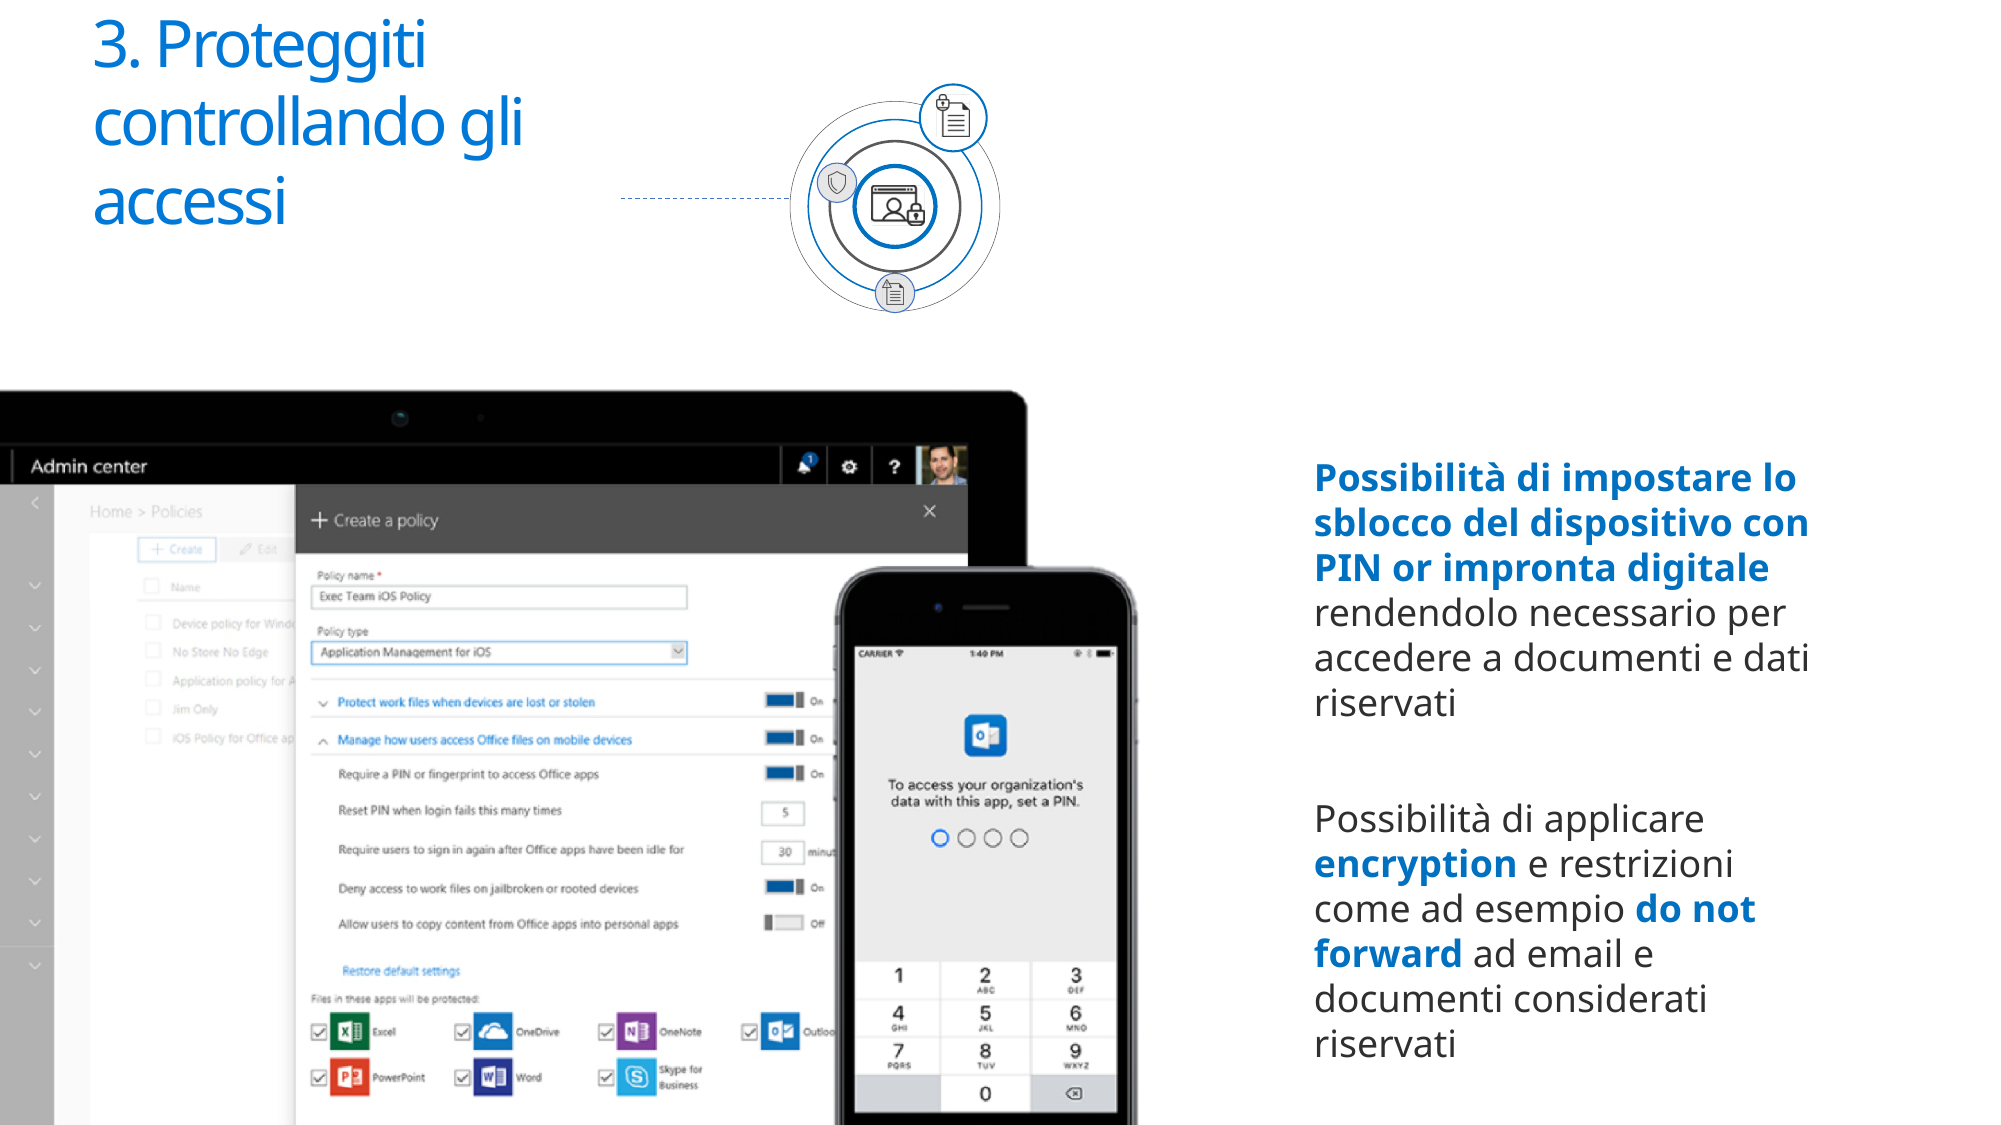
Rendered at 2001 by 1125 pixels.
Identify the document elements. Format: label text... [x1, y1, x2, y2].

picture [828, 171, 846, 194]
text_box Possibilità di impostare lo sblocco del dispositivo con PIN or impronta digitale rendendolo necessario per accedere a documenti e dati riservati [1284, 430, 1863, 748]
text_box [919, 84, 987, 152]
picture [0, 370, 1170, 1125]
text_box [854, 165, 936, 247]
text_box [936, 94, 970, 137]
text_box [829, 141, 961, 272]
text_box [906, 142, 1000, 311]
picture [871, 185, 925, 226]
text_box [816, 162, 858, 203]
text_box [808, 119, 982, 291]
text_box [790, 101, 922, 311]
text_box ​Possibilità di applicare encryption e restrizioni come ad esempio do not forward ad email e documenti considerati riservati [1284, 771, 1863, 1089]
picture [882, 279, 904, 305]
text_box 3. Proteggiti controllando gli accessi [77, 0, 739, 245]
text_box [874, 272, 916, 314]
